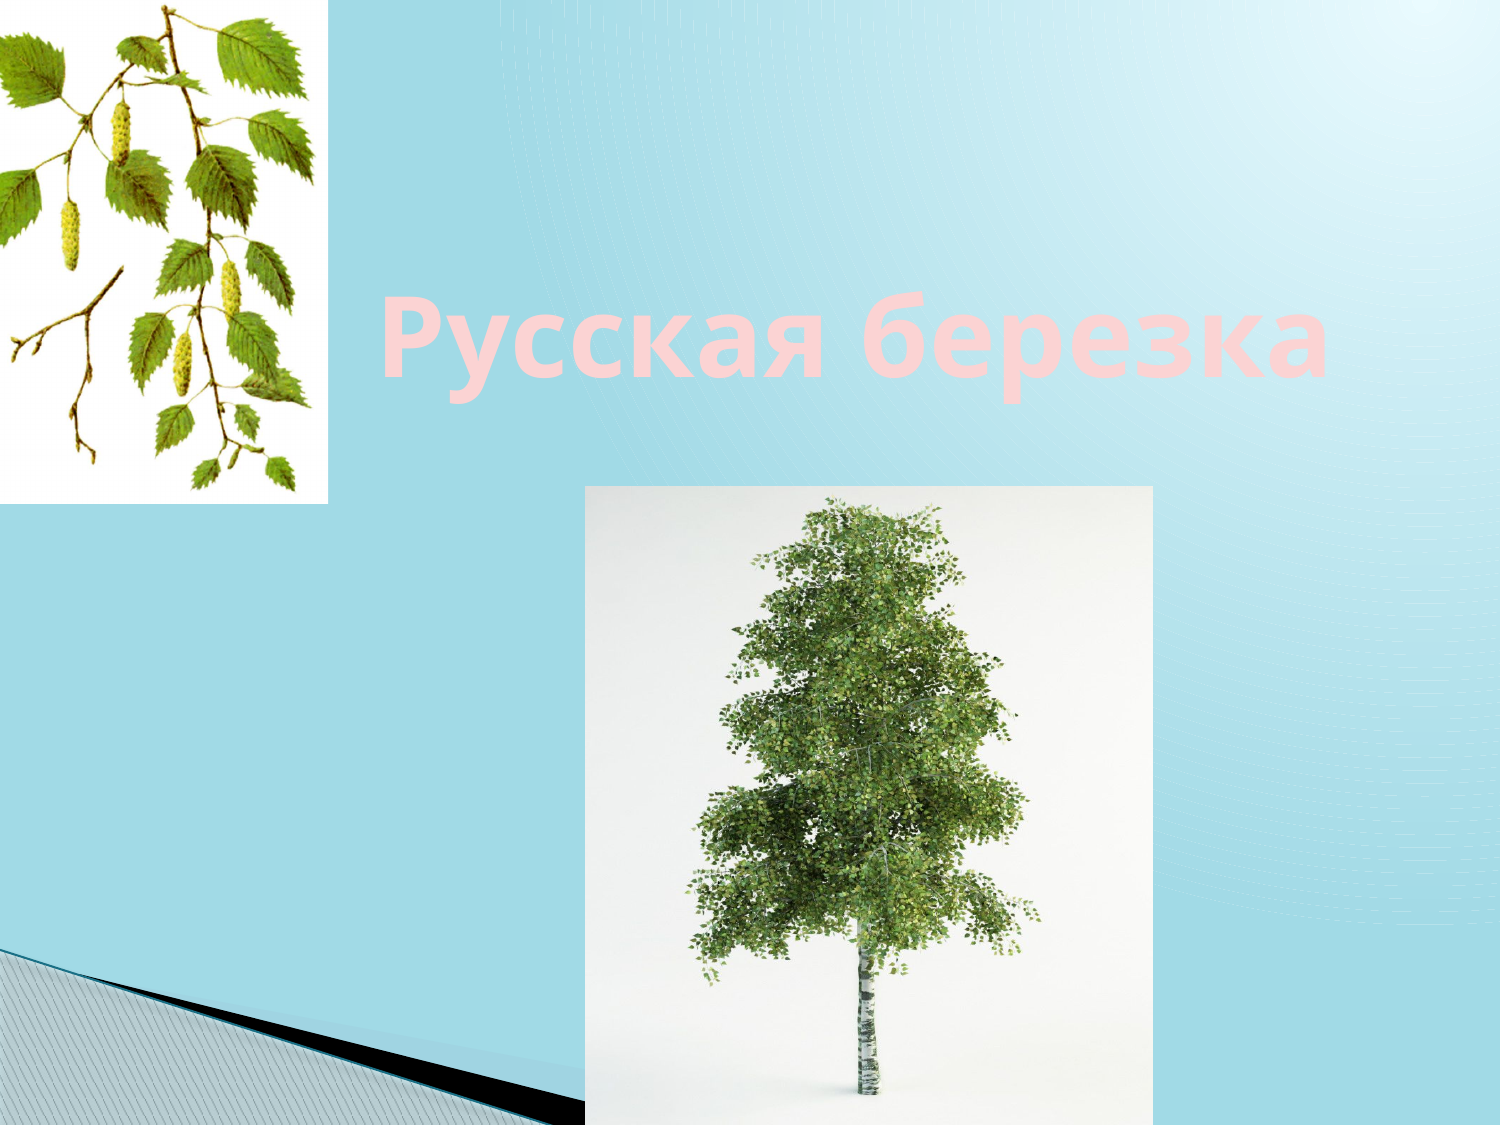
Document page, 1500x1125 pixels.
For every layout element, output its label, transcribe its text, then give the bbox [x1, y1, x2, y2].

text_box Русская березка [360, 257, 1350, 408]
picture [0, 0, 329, 504]
picture [585, 486, 1153, 1125]
